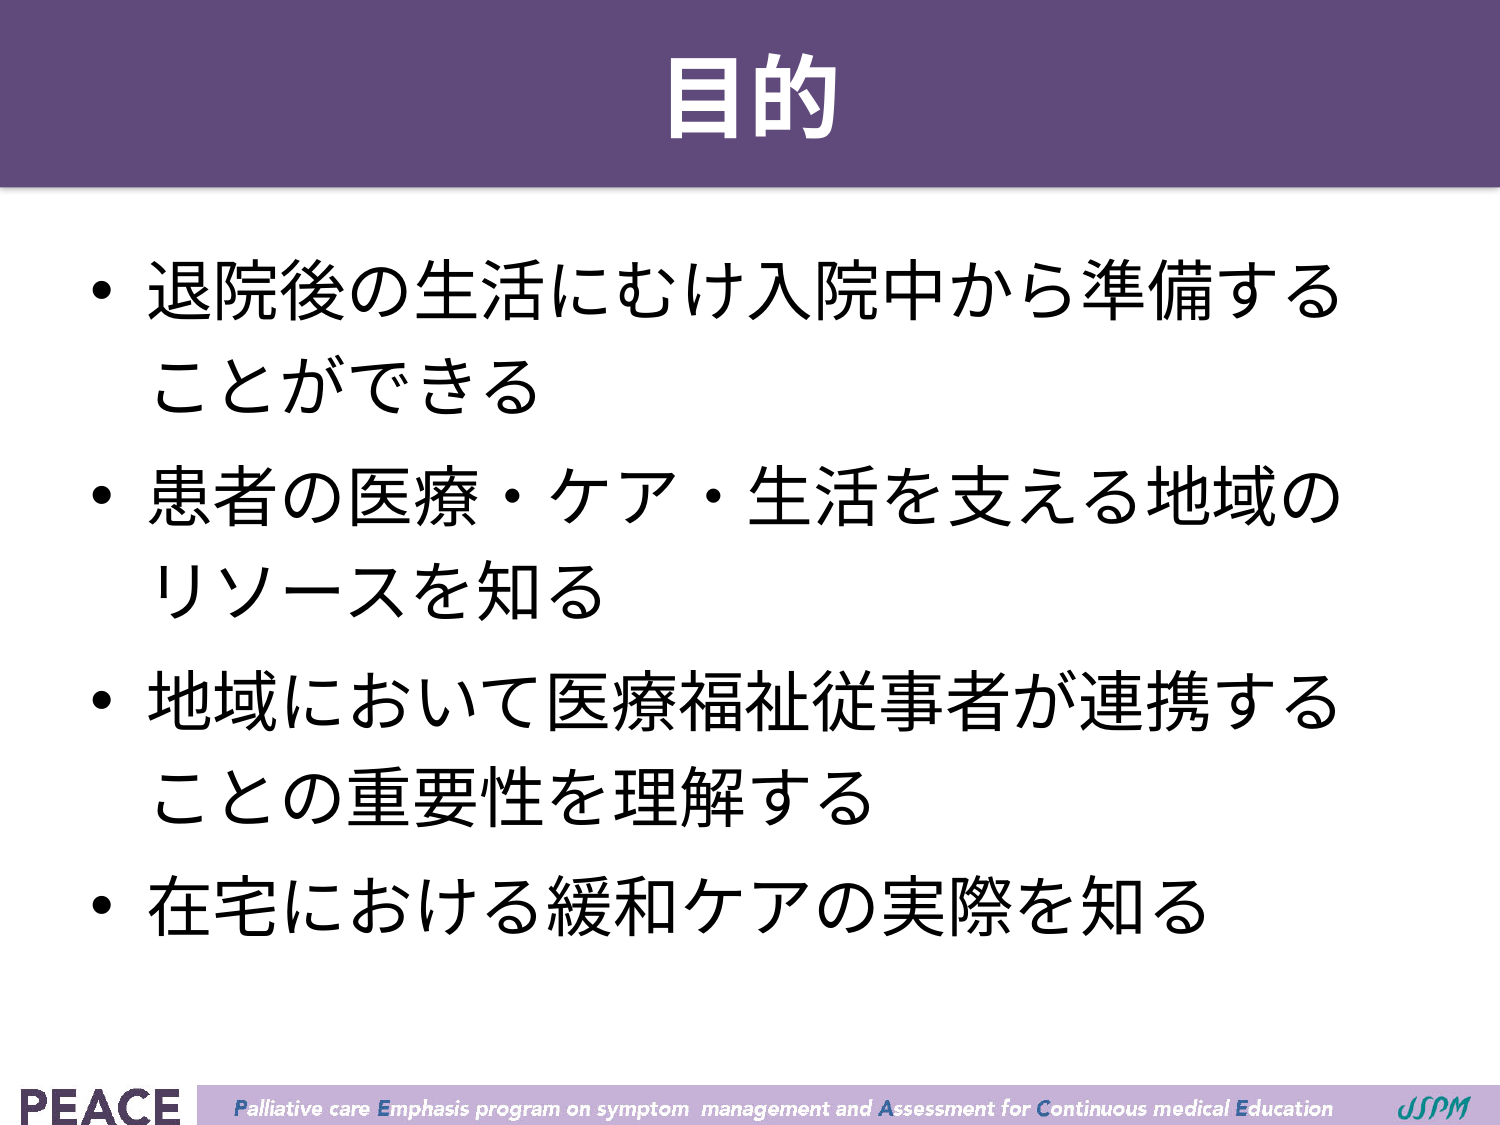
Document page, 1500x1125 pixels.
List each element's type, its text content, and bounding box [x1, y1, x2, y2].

picture [12, 1085, 1500, 1125]
list 退院後の生活にむけ入院中から準備することができる 患者の医療・ケア・生活を支える地域のリソースを知る 地域において医療福祉従事者が連携することの重要性を理解する 在宅における緩和ケアの実際を知る [75, 225, 1425, 1031]
title 目的 [75, 23, 1425, 167]
